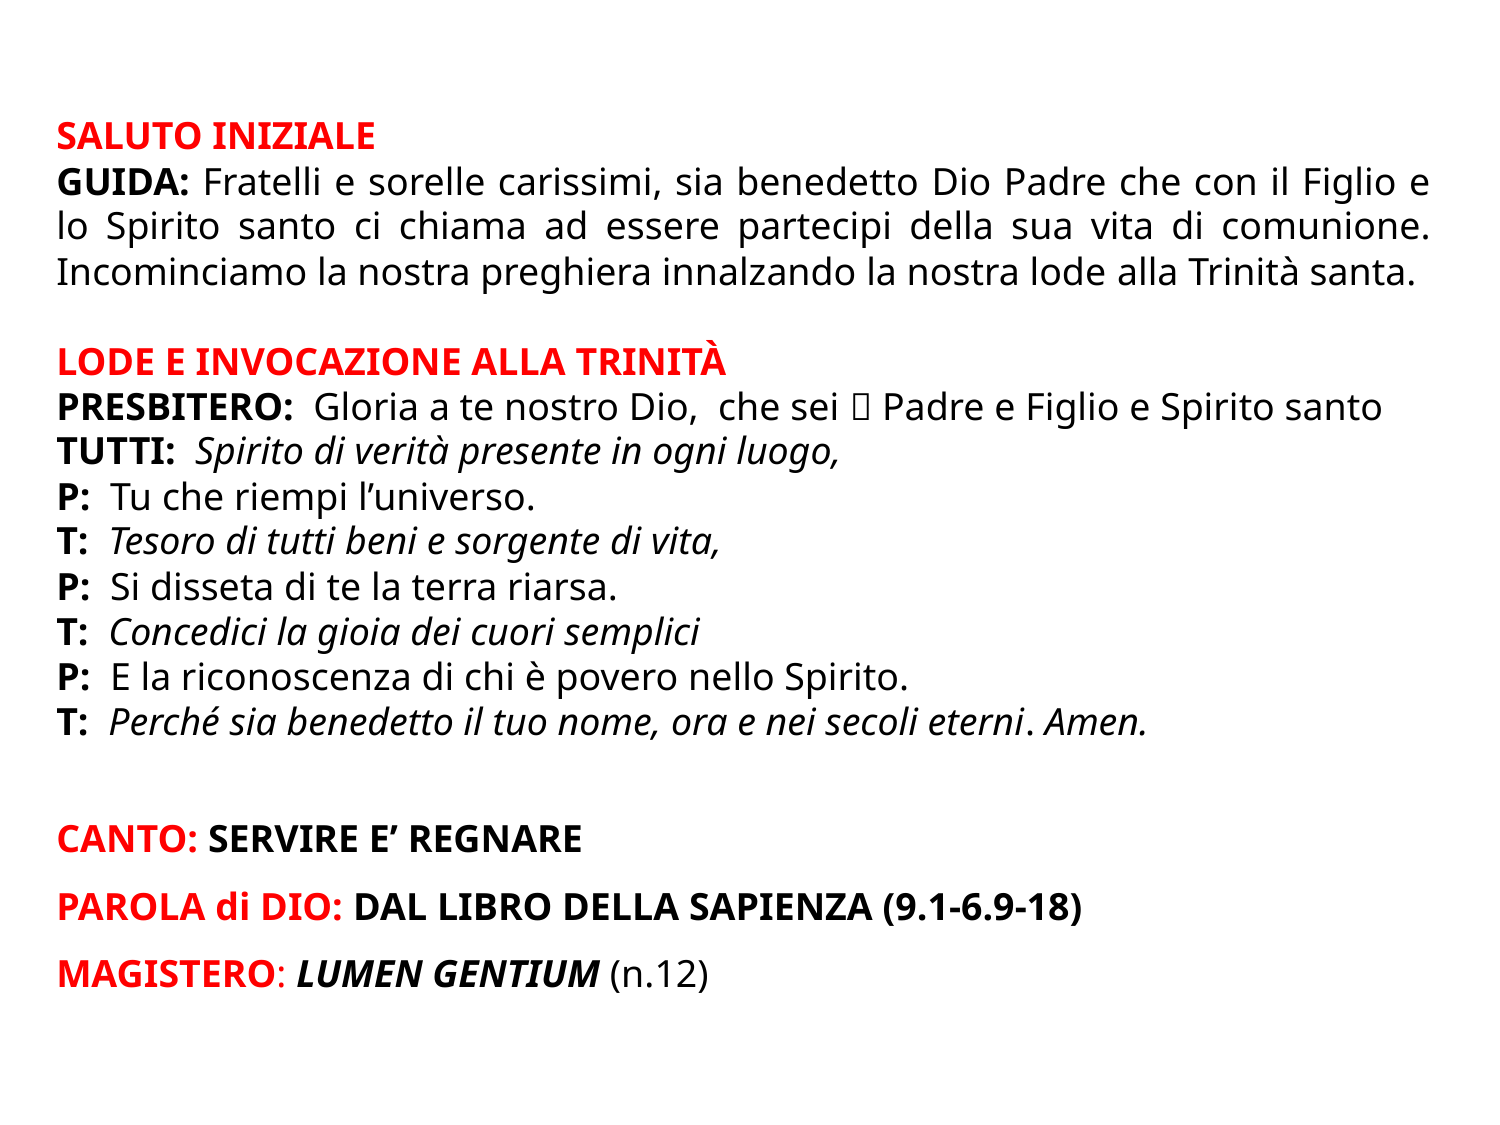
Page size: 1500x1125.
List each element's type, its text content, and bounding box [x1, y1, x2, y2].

text_box SALUTO INIZIALE GUIDA: Fratelli e sorelle carissimi, sia benedetto Dio Padre che con il Figlio e lo Spirito santo ci chiama ad essere partecipi della sua vita di comunione. Incominciamo la nostra preghiera innalzando la nostra lode alla Trinità santa. LODE E INVOCAZIONE ALLA TRINITÀ PRESBITERO: Gloria a te nostro Dio, che sei  Padre e Figlio e Spirito santo TUTTI: Spirito di verità presente in ogni luogo, P: Tu che riempi l’universo. T: Tesoro di tutti beni e sorgente di vita, P: Si disseta di te la terra riarsa. T: Concedici la gioia dei cuori semplici P: E la riconoscenza di chi è povero nello Spirito. T: Perché sia benedetto il tuo nome, ora e nei secoli eterni. Amen. CANTO: SERVIRE E’ REGNARE PAROLA di DIO: DAL LIBRO DELLA SAPIENZA (9.1-6.9-18) MAGISTERO: LUMEN GENTIUM (n.12) [41, 104, 1447, 1125]
